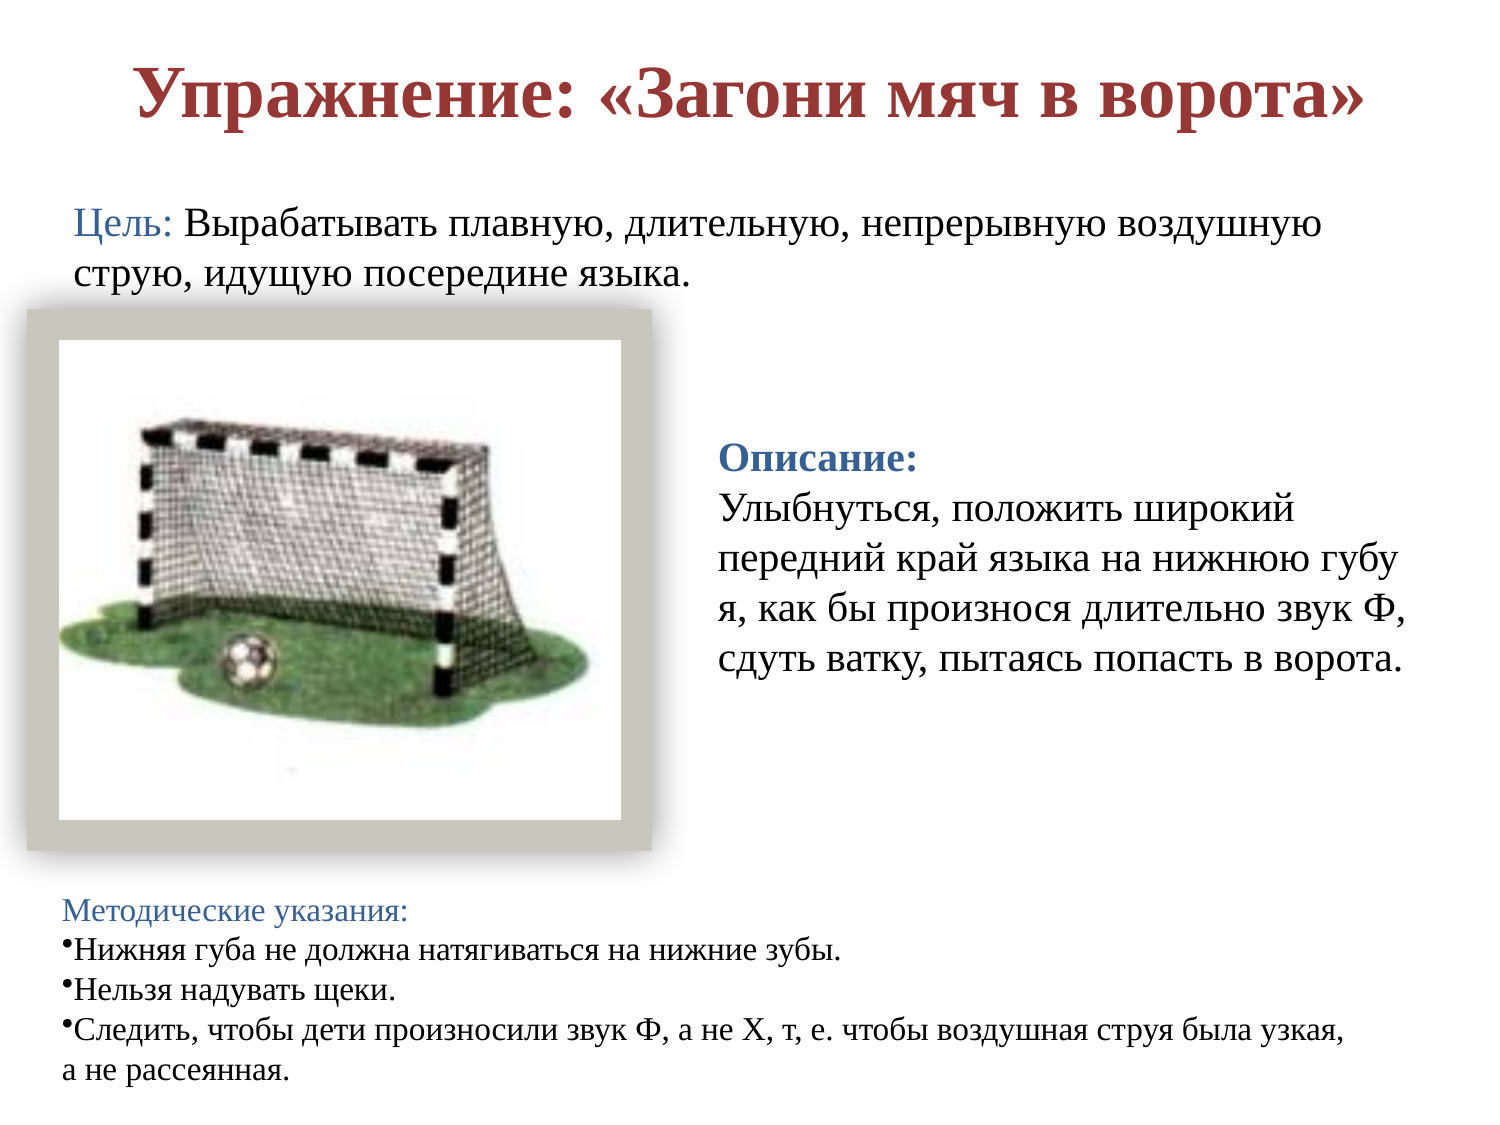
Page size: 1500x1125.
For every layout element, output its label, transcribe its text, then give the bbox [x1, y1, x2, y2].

text_box Описание: Улыбнуться, положить широкий передний край языка на нижнюю губу я, как бы произнося длительно звук Ф, сдуть ватку, пытаясь попасть в ворота. [703, 421, 1430, 687]
text_box Упражнение: «Загони мяч в ворота» [117, 35, 1500, 140]
picture [58, 339, 622, 821]
text_box Цель: Вырабатывать плавную, длительную, непрерывную воздушную струю, идущую посередине языка. [58, 187, 1360, 303]
text_box Методические указания: Нижняя губа не должна натягиваться на нижние зубы. Нельзя надувать щеки. Следить, чтобы дети произносили звук Ф, а не X, т, е. чтобы воздушная струя была узкая, а не рассеянная. [46, 880, 1372, 1095]
